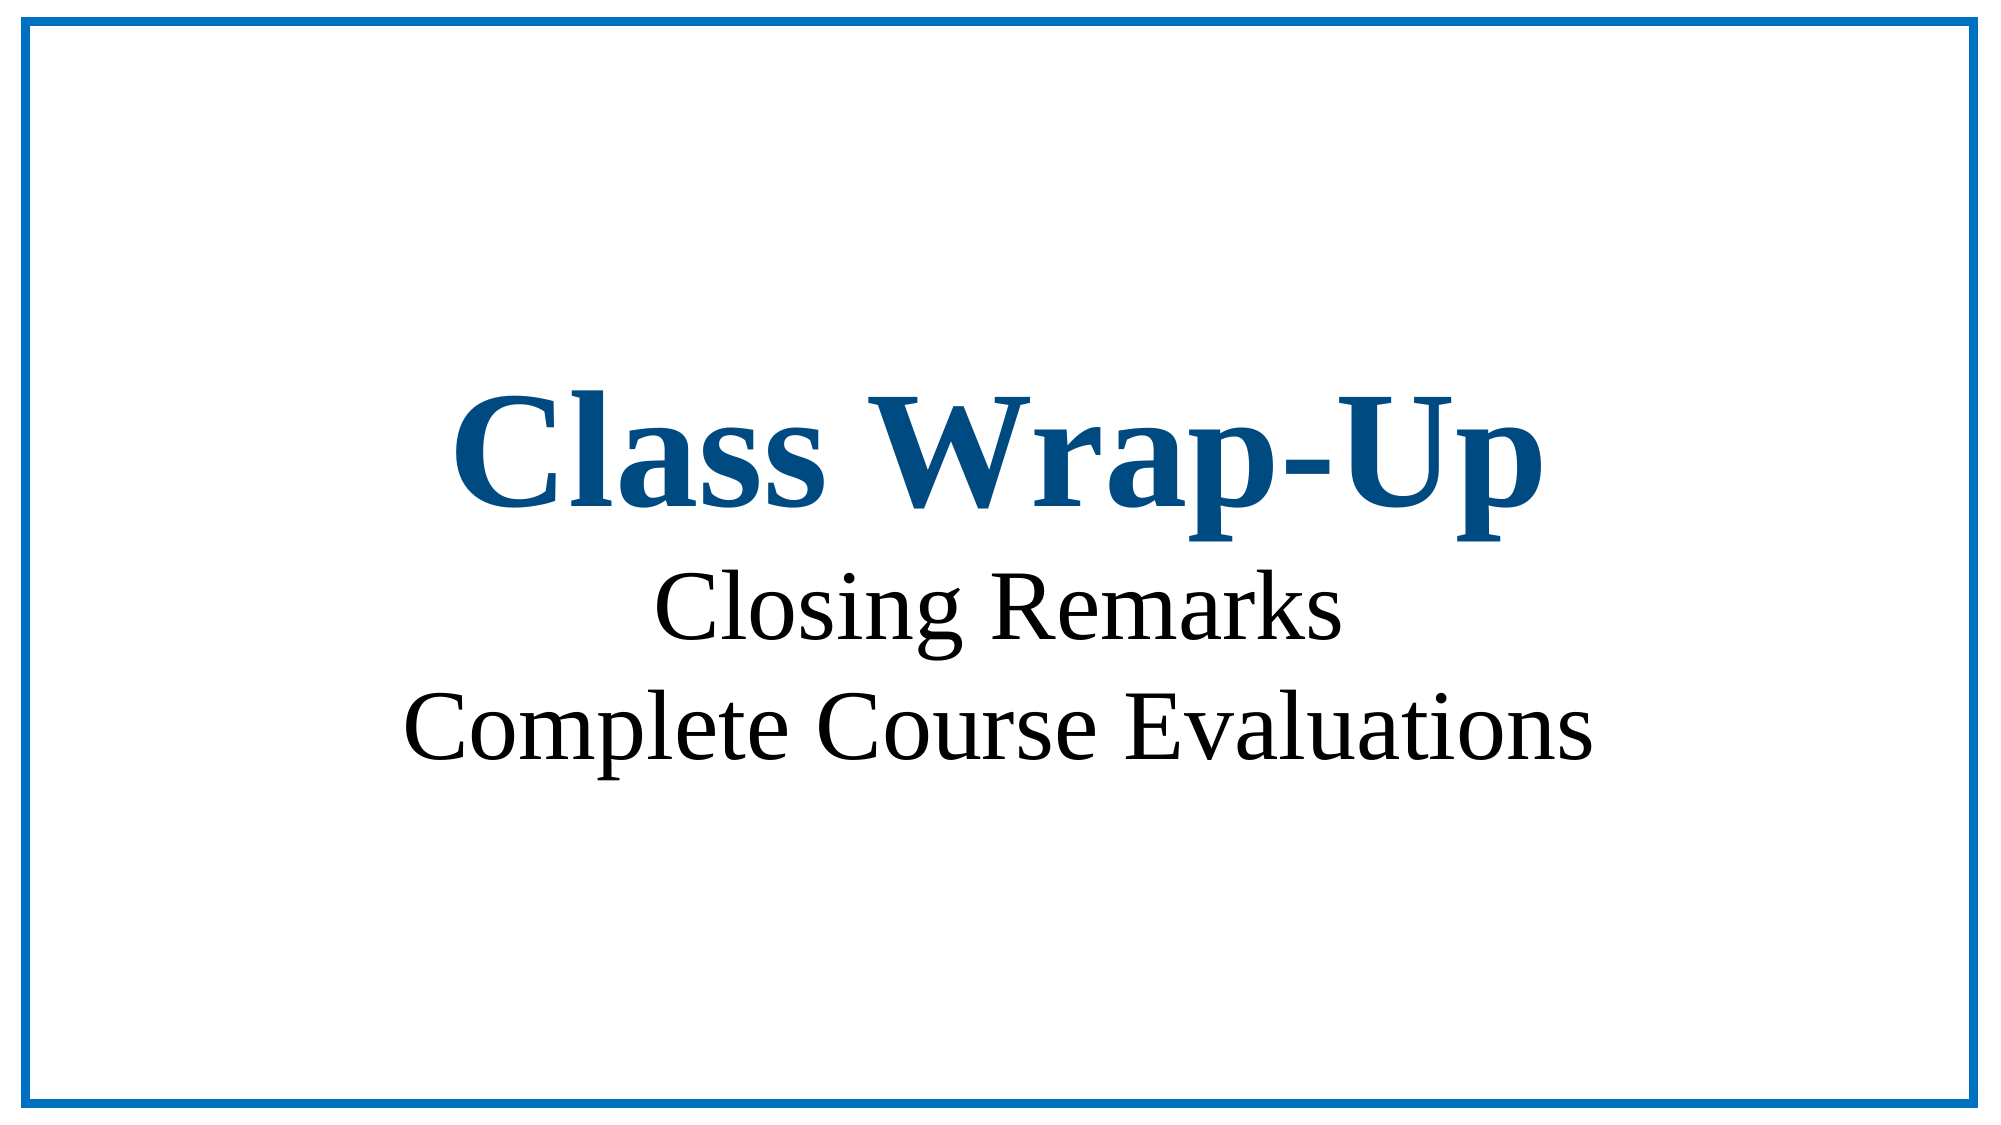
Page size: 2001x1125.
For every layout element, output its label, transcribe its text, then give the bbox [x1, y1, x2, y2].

text_box [24, 21, 1975, 1104]
text_box Class Wrap-Up Closing Remarks Complete Course Evaluations [387, 332, 1612, 788]
